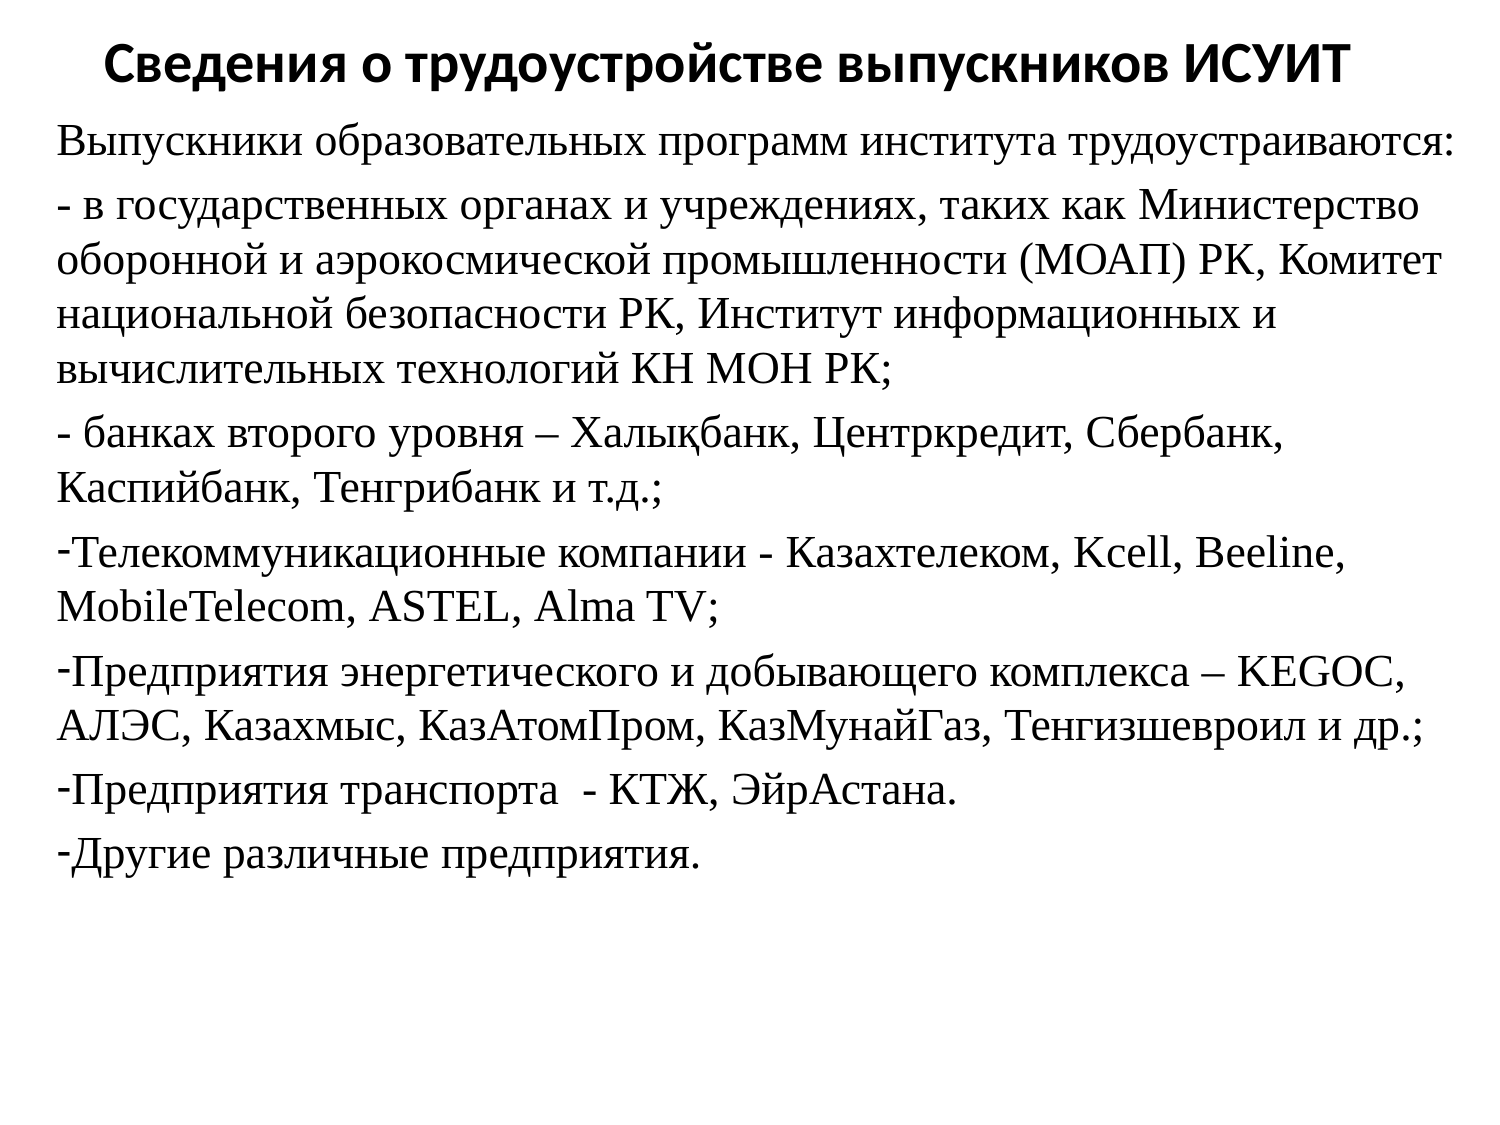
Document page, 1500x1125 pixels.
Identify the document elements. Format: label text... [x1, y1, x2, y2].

title Сведения о трудоустройстве выпускников ИСУИТ [53, 19, 1404, 100]
list Выпускники образовательных программ института трудоустраиваются: - в государственных органах и учреждениях, таких как Министерство оборонной и аэрокосмической промышленности (МОАП) РК, Комитет национальной безопасности РК, Институт информационных и вычислительных технологий КН МОН РК; - банках второго уровня – Халықбанк, Центркредит, Сбербанк, Каспийбанк, Тенгрибанк и т.д.; Телекоммуникационные компании - Казахтелеком, Kcell, Beeline, MobileTelecom, ASTEL, Аlma TV; Предприятия энергетического и добывающего комплекса – KEGOC, АЛЭС, Казахмыс, КазАтомПром, КазМунайГаз, Тенгизшевроил и др.; Предприятия транспорта - КТЖ, ЭйрАстана. Другие различные предприятия. [41, 101, 1483, 1094]
